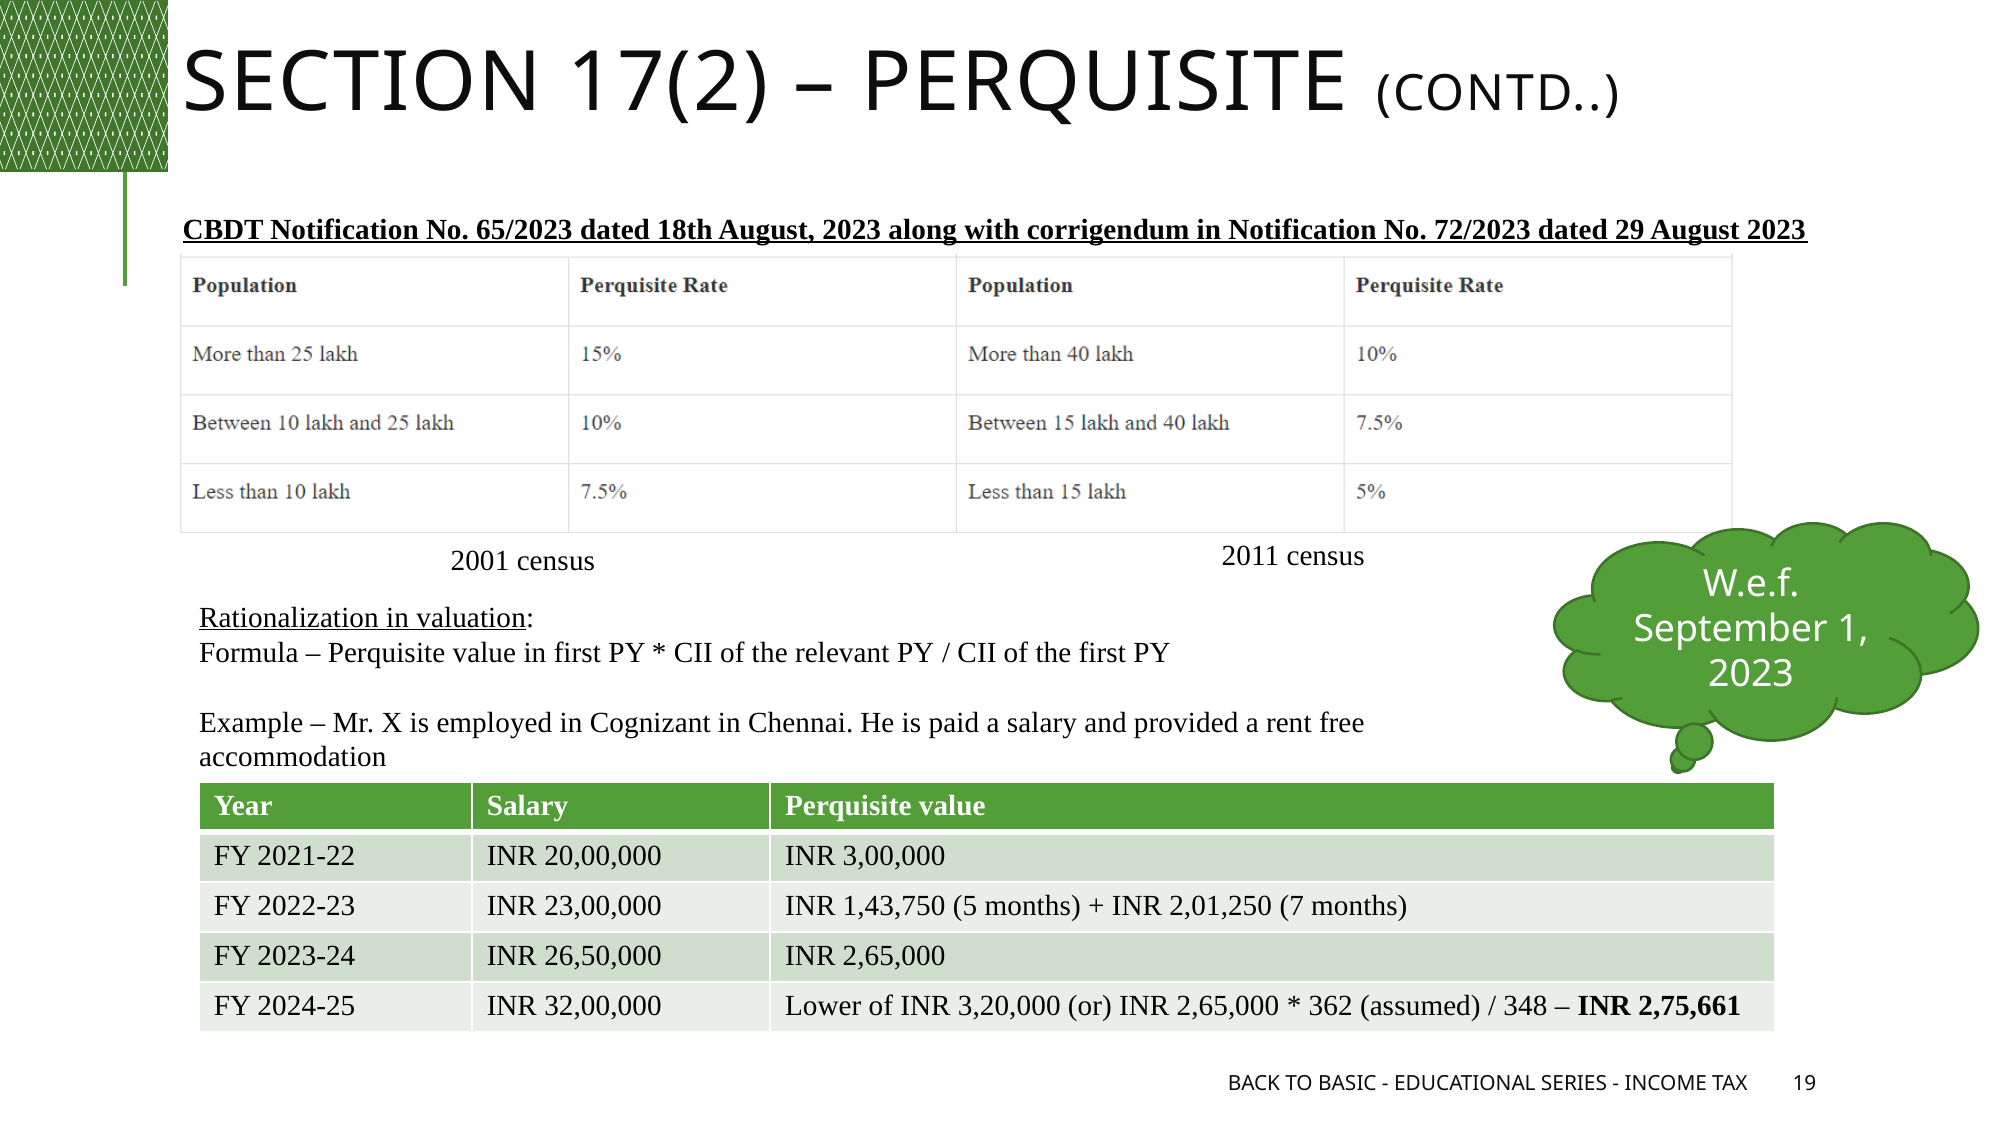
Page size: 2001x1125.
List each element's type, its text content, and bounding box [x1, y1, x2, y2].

table_cell FY 2022-23 [200, 883, 471, 931]
text_box 2011 census [1206, 558, 1571, 580]
table_cell INR 26,50,000 [473, 933, 769, 981]
title Section 17(2) – perquisite (Contd..) [168, 0, 2000, 173]
slide_number 19 [1777, 1061, 1938, 1107]
table_cell FY 2023-24 [200, 933, 471, 981]
text_box CBDT Notification No. 65/2023 dated 18th August, 2023 along with corrigendum in Notification No. 72/2023 dated 29 August 2023 [167, 203, 2000, 253]
table_cell FY 2021-22 [200, 835, 471, 881]
table_cell INR 20,00,000 [473, 835, 769, 881]
table_cell Lower of INR 3,20,000 (or) INR 2,65,000 * 362 (assumed) / 348 – INR 2,75,661 [771, 983, 1774, 1031]
table_cell FY 2024-25 [200, 983, 471, 1031]
table_cell INR 3,00,000 [771, 835, 1774, 881]
table_header Salary [473, 783, 769, 829]
text_box 2001 census [435, 558, 800, 584]
table_cell INR 2,65,000 [771, 933, 1774, 981]
table_cell INR 32,00,000 [473, 983, 769, 1031]
table_cell INR 1,43,750 (5 months) + INR 2,01,250 (7 months) [771, 883, 1774, 931]
table_header Year [200, 783, 471, 829]
text_box W.e.f. September 1, 2023 [1552, 521, 1980, 775]
footer Back to Basic - Educational Series - Income Tax [794, 1061, 1763, 1107]
text_box Rationalization in valuation: Formula – Perquisite value in first PY * CII of the relevant PY / CII of the first PY Example – Mr. X is employed in Cognizant in Chennai. He is paid a salary and provided a rent free accommodation [184, 590, 1399, 781]
table_header Perquisite value [771, 783, 1774, 829]
table_cell INR 23,00,000 [473, 883, 769, 931]
picture [167, 253, 1744, 550]
